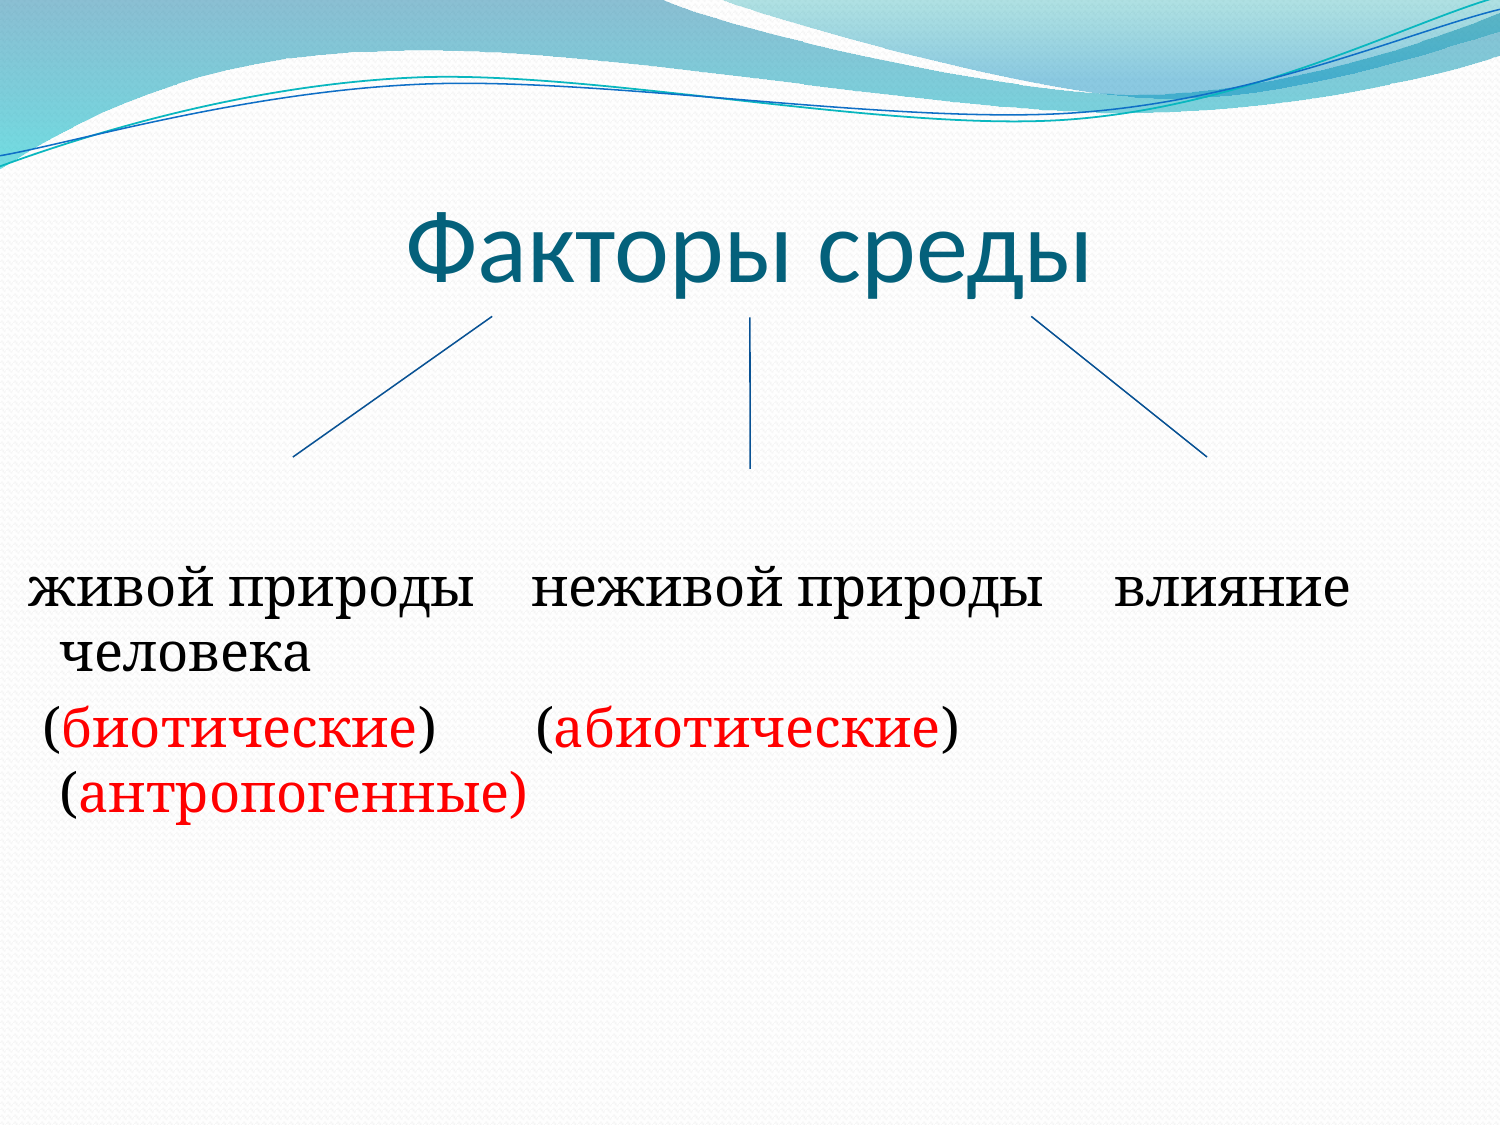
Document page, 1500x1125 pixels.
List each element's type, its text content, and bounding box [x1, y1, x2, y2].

list живой природы неживой природы влияние человека (биотические) (абиотические) (антропогенные) [0, 317, 1500, 1038]
title Факторы среды [75, 115, 1425, 303]
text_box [292, 316, 493, 458]
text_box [1031, 316, 1208, 458]
